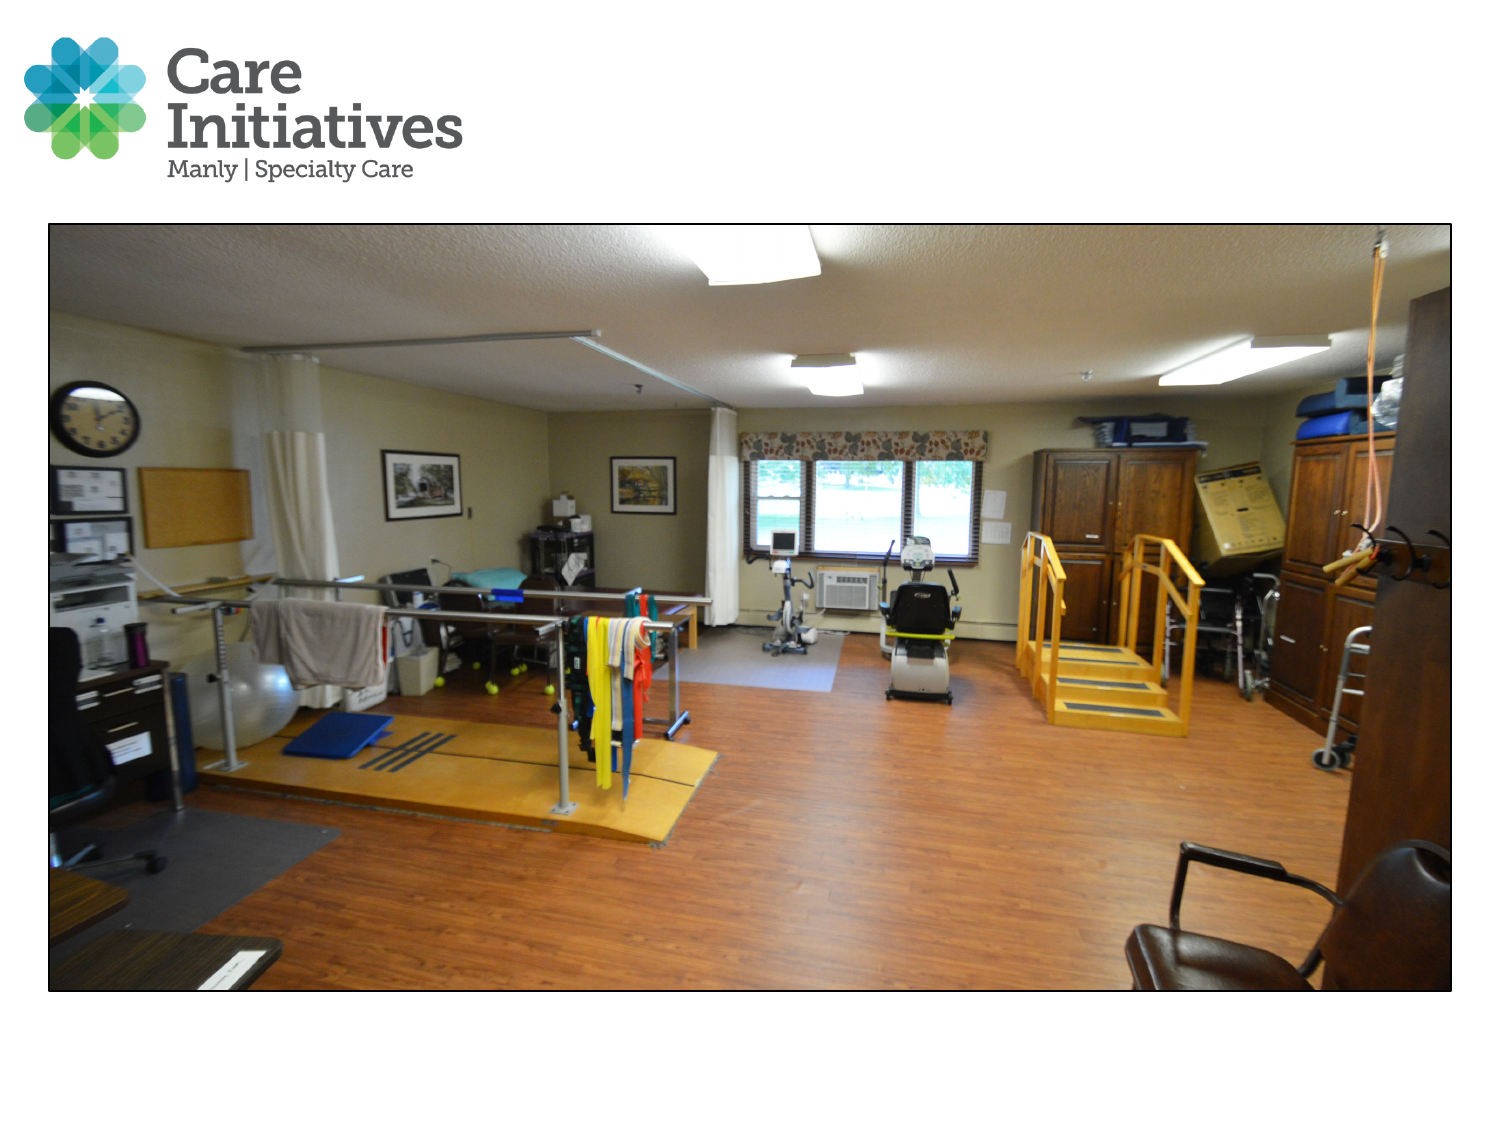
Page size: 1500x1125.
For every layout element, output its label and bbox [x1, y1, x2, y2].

picture [49, 224, 1451, 991]
picture [12, 24, 476, 191]
